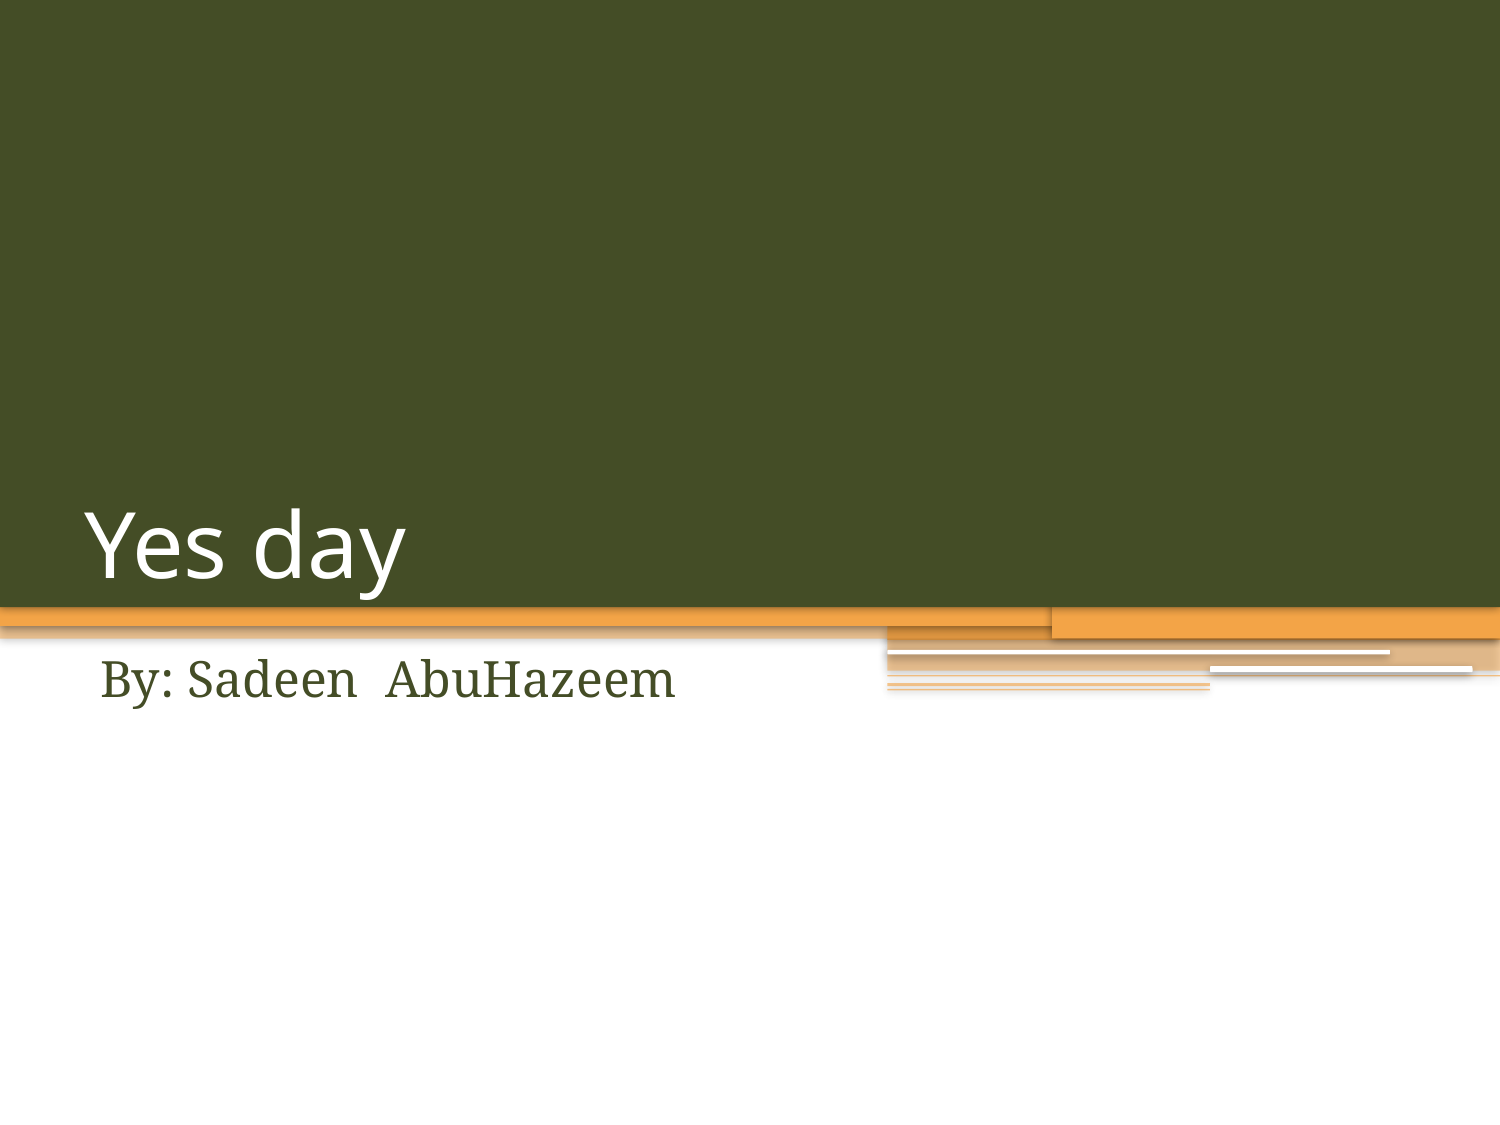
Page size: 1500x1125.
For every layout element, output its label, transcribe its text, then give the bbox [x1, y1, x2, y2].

subtitle By: Sadeen AbuHazeem [75, 639, 888, 928]
title Yes day [70, 363, 1458, 605]
